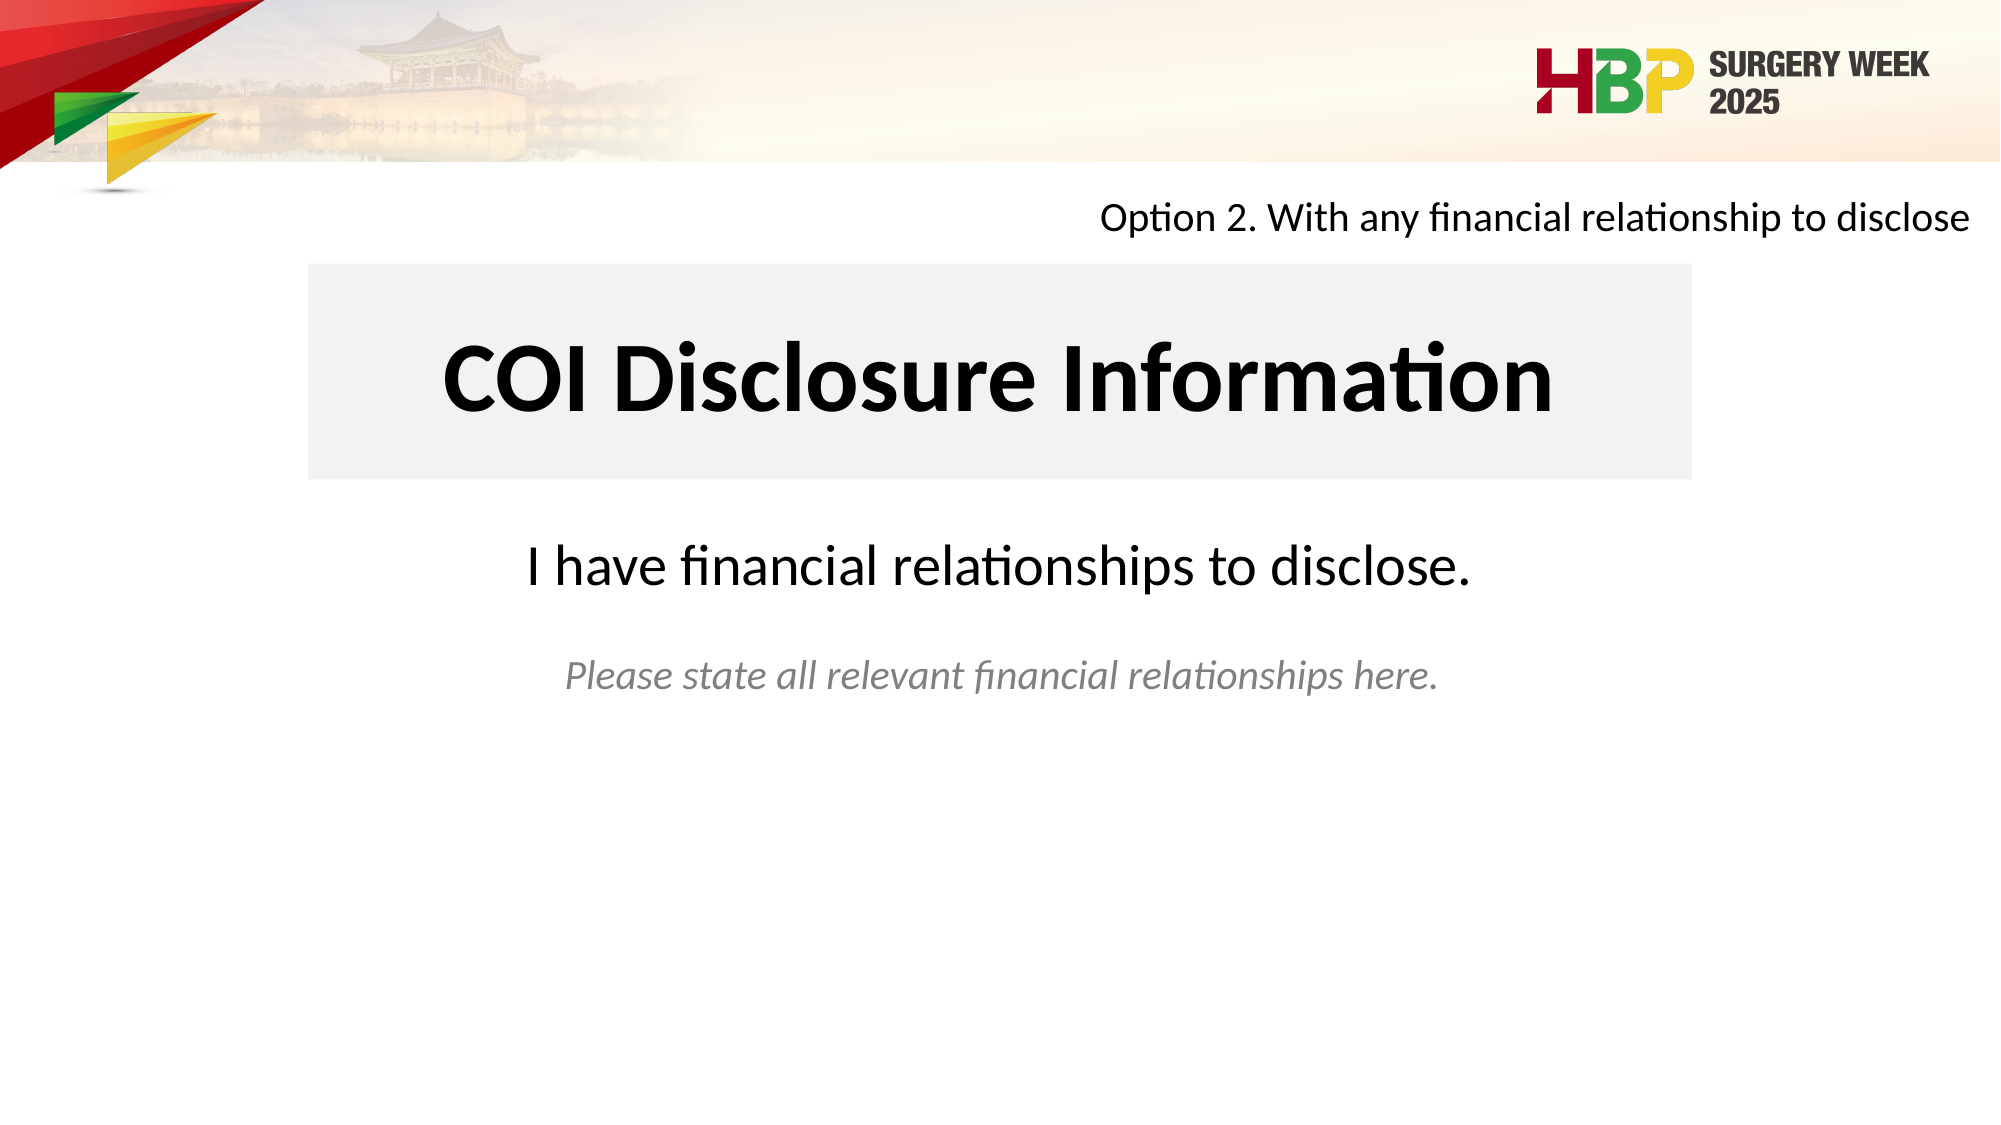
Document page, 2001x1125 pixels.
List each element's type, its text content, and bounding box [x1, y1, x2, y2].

text_box Option 2. With any financial relationship to disclose [825, 182, 1986, 248]
text_box Please state all relevant financial relationships here. [333, 640, 1672, 706]
text_box I have financial relationships to disclose. [156, 519, 1844, 605]
picture [0, 0, 2000, 198]
